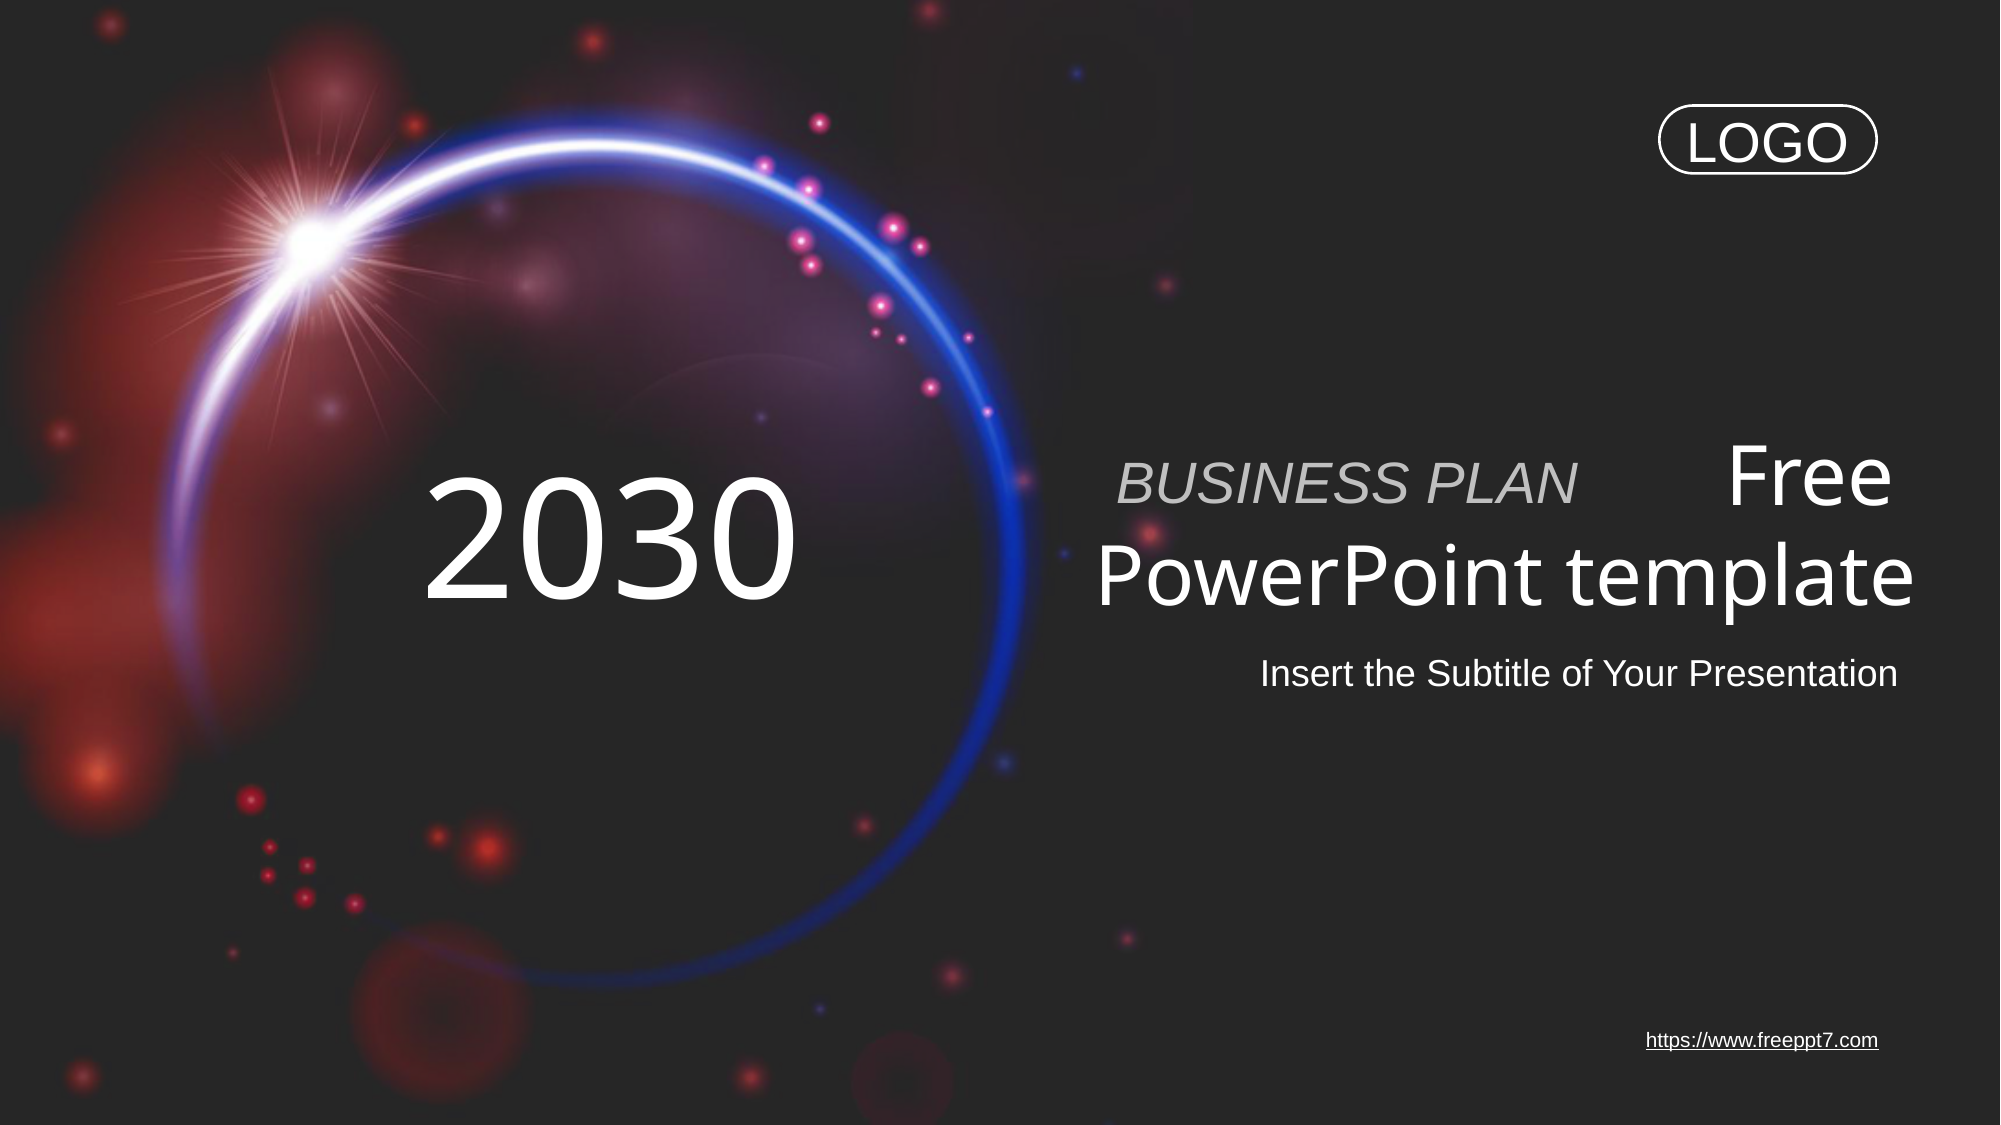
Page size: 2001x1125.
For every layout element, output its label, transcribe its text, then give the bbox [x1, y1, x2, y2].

text_box Free PowerPoint template [1193, 414, 1932, 630]
picture [0, 0, 1193, 1125]
text_box BUSINESS PLAN [1193, 437, 1742, 522]
text_box LOGO [1658, 104, 1878, 175]
text_box Insert the Subtitle of Your Presentation [1244, 642, 1914, 702]
text_box https://www.freeppt7.com [1193, 1019, 1894, 1060]
